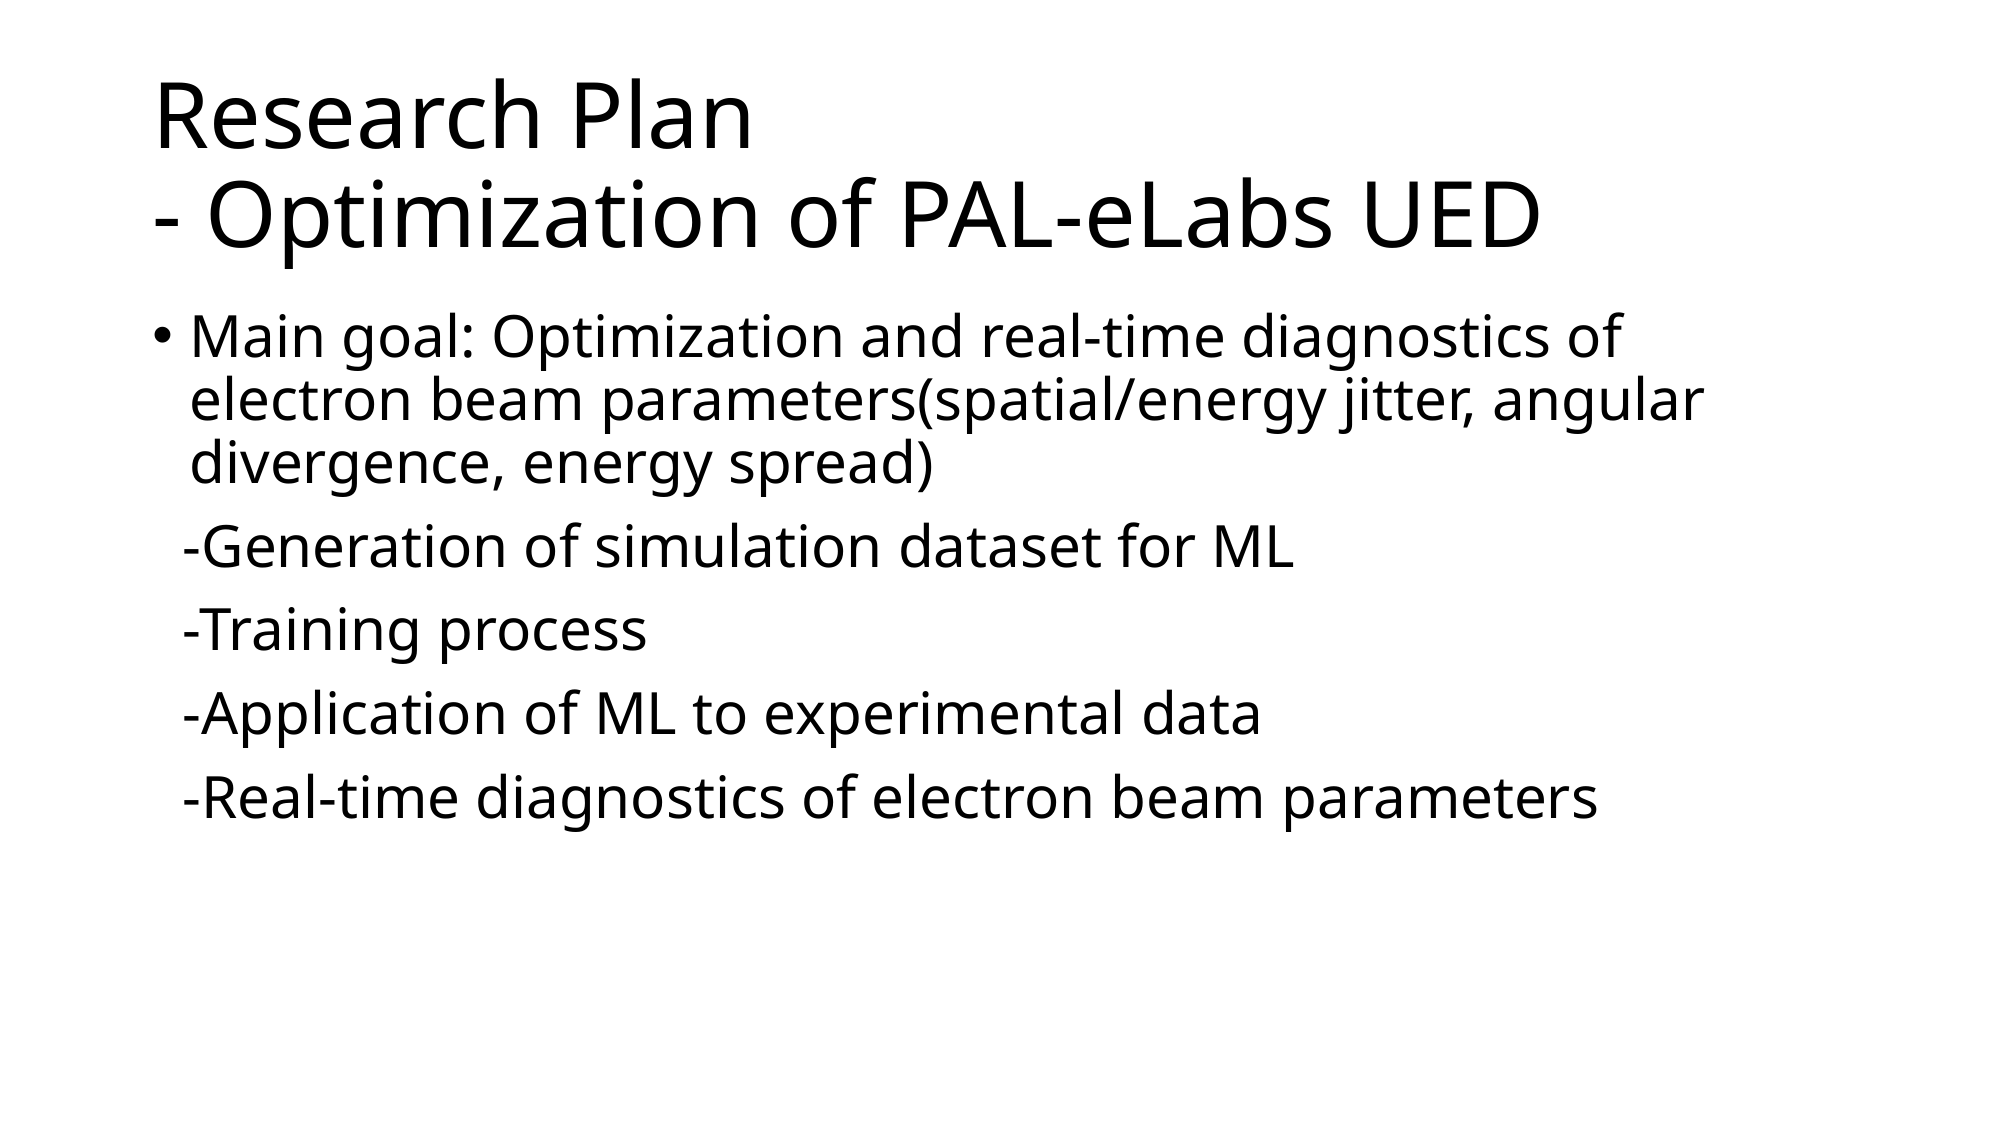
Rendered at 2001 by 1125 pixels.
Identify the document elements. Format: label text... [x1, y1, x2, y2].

list Main goal: Optimization and real-time diagnostics of electron beam parameters(spatial/energy jitter, angular divergence, energy spread) -Generation of simulation dataset for ML -Training process -Application of ML to experimental data -Real-time diagnostics of electron beam parameters [137, 299, 1863, 1014]
title Research Plan - Optimization of PAL-eLabs UED [137, 59, 1863, 278]
